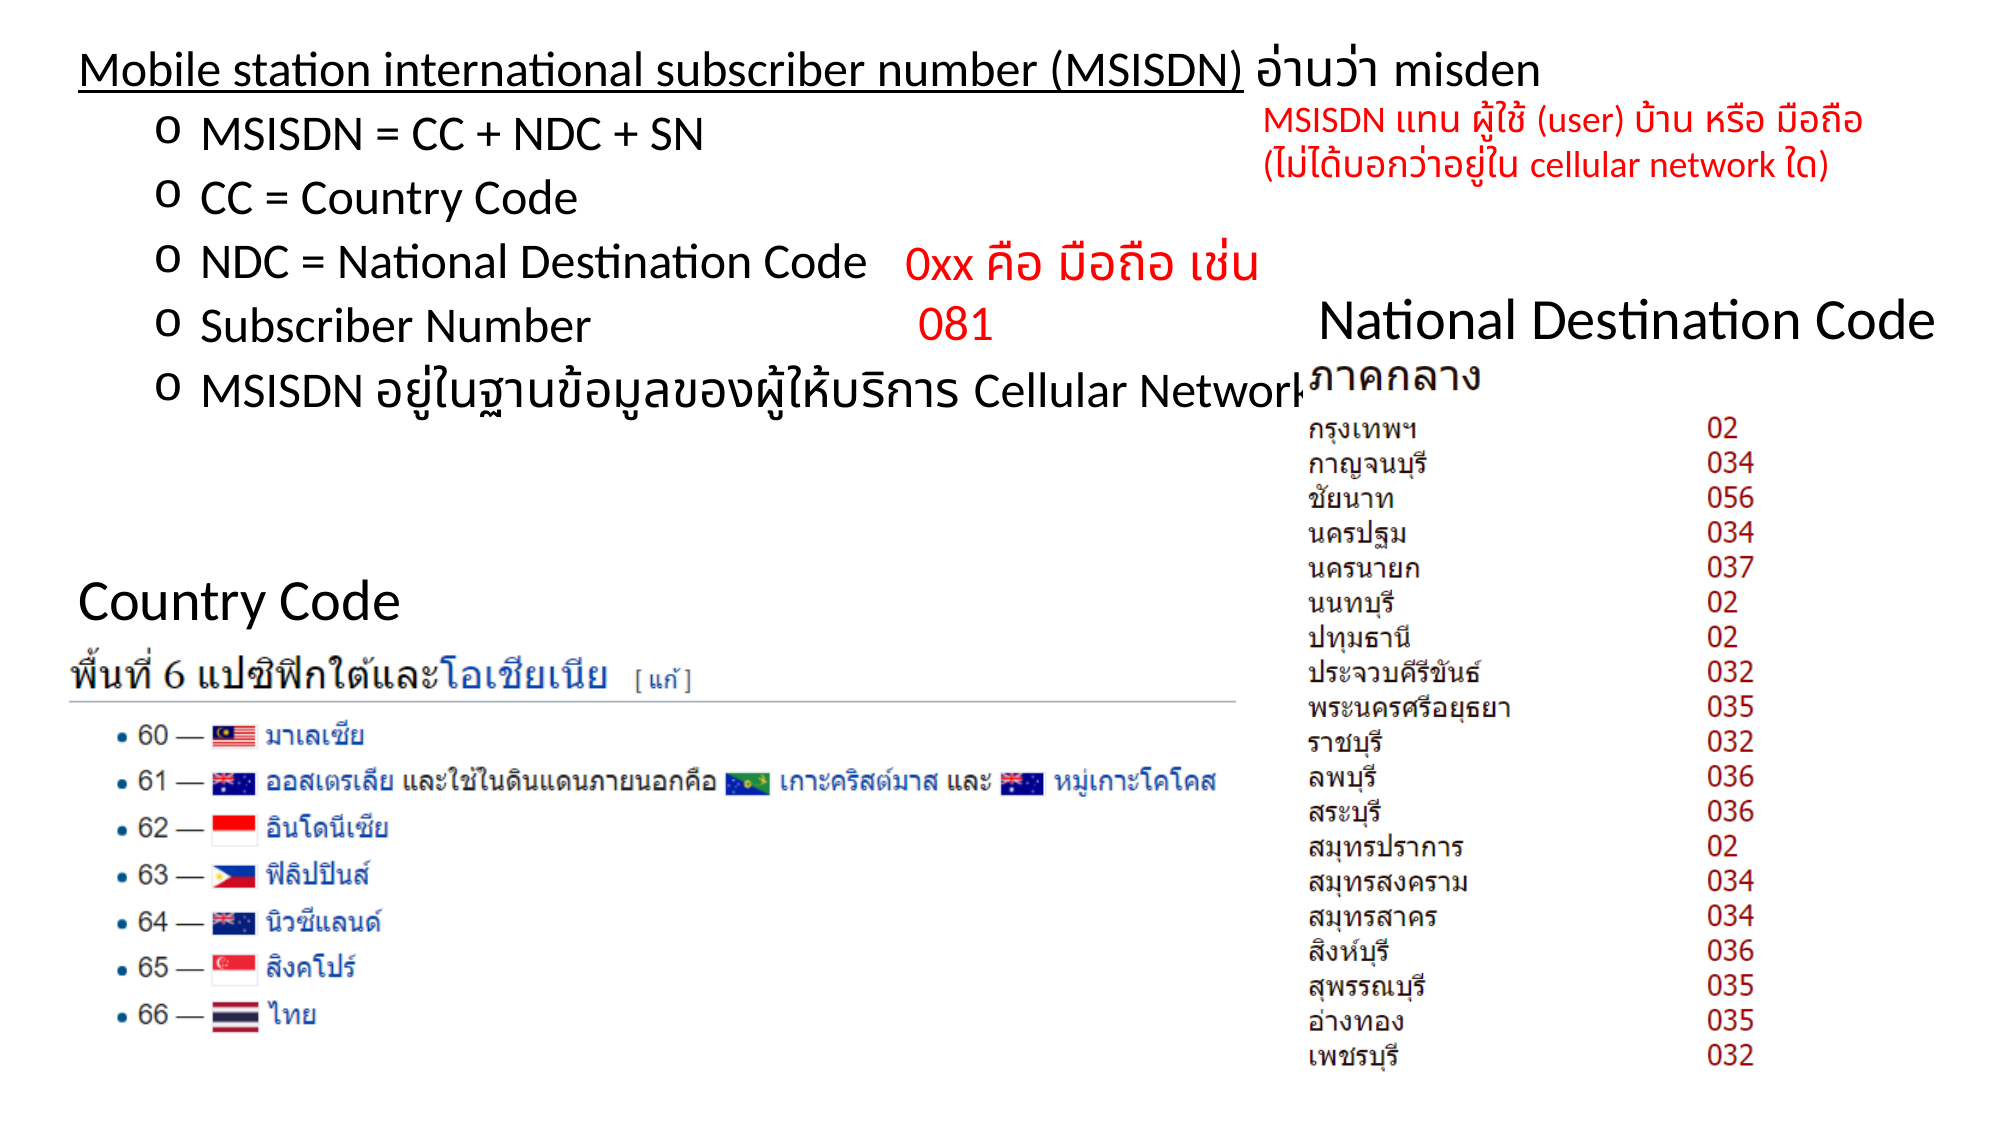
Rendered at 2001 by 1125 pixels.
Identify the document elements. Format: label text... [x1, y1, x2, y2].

text_box Mobile station international subscriber number (MSISDN) อ่านว่า misden MSISDN = CC + NDC + SN CC = Country Code NDC = National Destination Code Subscriber Number MSISDN อยู่ในฐานข้อมูลของผู้ให้บริการ Cellular Network [63, 24, 1962, 425]
picture [1303, 359, 1766, 1080]
picture [63, 640, 1236, 1037]
text_box National Destination Code [1304, 274, 1962, 359]
text_box MSISDN แทน ผู้ใช้ (user) บ้าน หรือ มือถือ (ไม่ได้บอกว่าอยู่ใน cellular network ใด) [1248, 87, 1962, 192]
text_box Country Code [63, 554, 479, 640]
text_box 0xx คือ มือถือ เช่น 081 [890, 223, 1304, 359]
